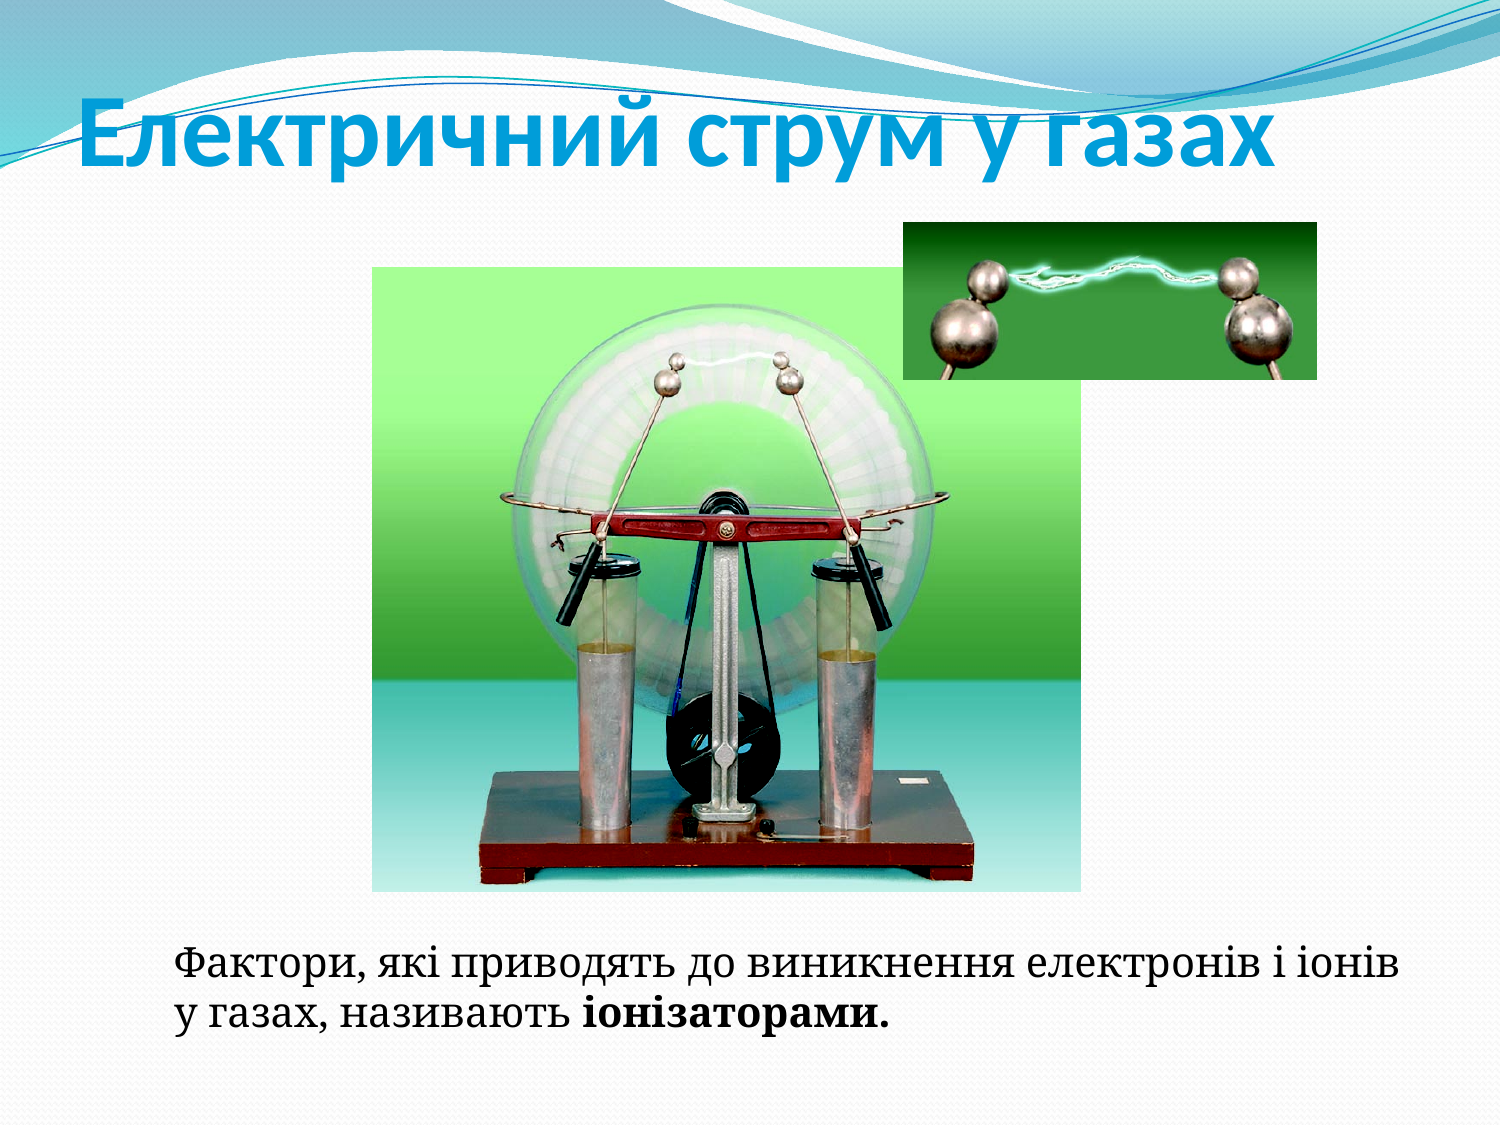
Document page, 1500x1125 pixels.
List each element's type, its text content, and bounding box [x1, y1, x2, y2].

picture [371, 266, 1082, 892]
title Електричний струм у газах [76, 31, 1427, 188]
text_box Фактори, які приводять до виникнення електронів і іонів у газах, називають іонізаторами. [159, 928, 1424, 1044]
picture [903, 222, 1318, 380]
